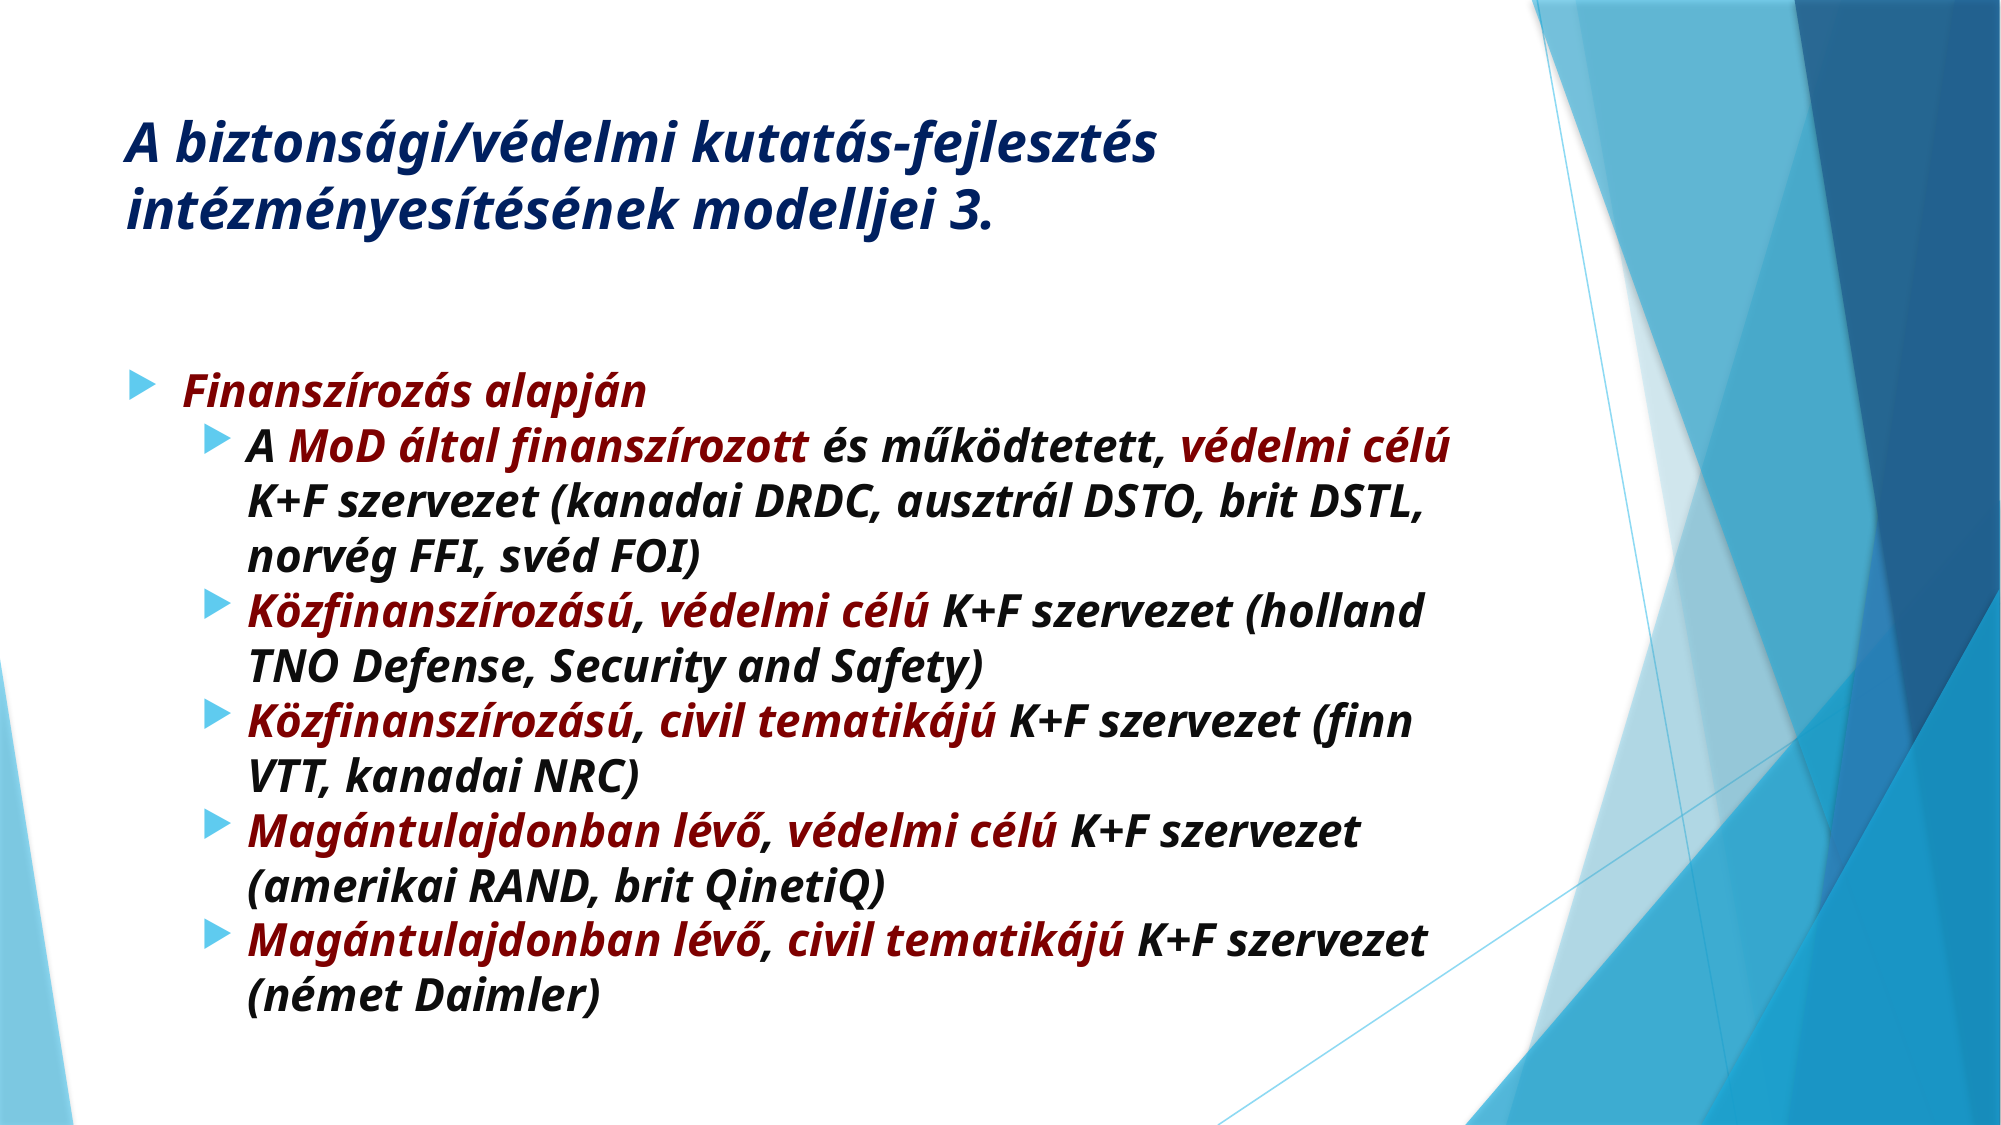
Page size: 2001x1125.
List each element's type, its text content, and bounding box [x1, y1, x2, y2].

title A biztonsági/védelmi kutatás-fejlesztés intézményesítésének modelljei 3. [111, 99, 1522, 317]
list Finanszírozás alapján A MoD által finanszírozott és működtetett, védelmi célú K+F szervezet (kanadai DRDC, ausztrál DSTO, brit DSTL, norvég FFI, svéd FOI) Közfinanszírozású, védelmi célú K+F szervezet (holland TNO Defense, Security and Safety) Közfinanszírozású, civil tematikájú K+F szervezet (finn VTT, kanadai NRC) Magántulajdonban lévő, védelmi célú K+F szervezet (amerikai RAND, brit QinetiQ) Magántulajdonban lévő, civil tematikájú K+F szervezet (német Daimler) [111, 354, 1522, 1069]
